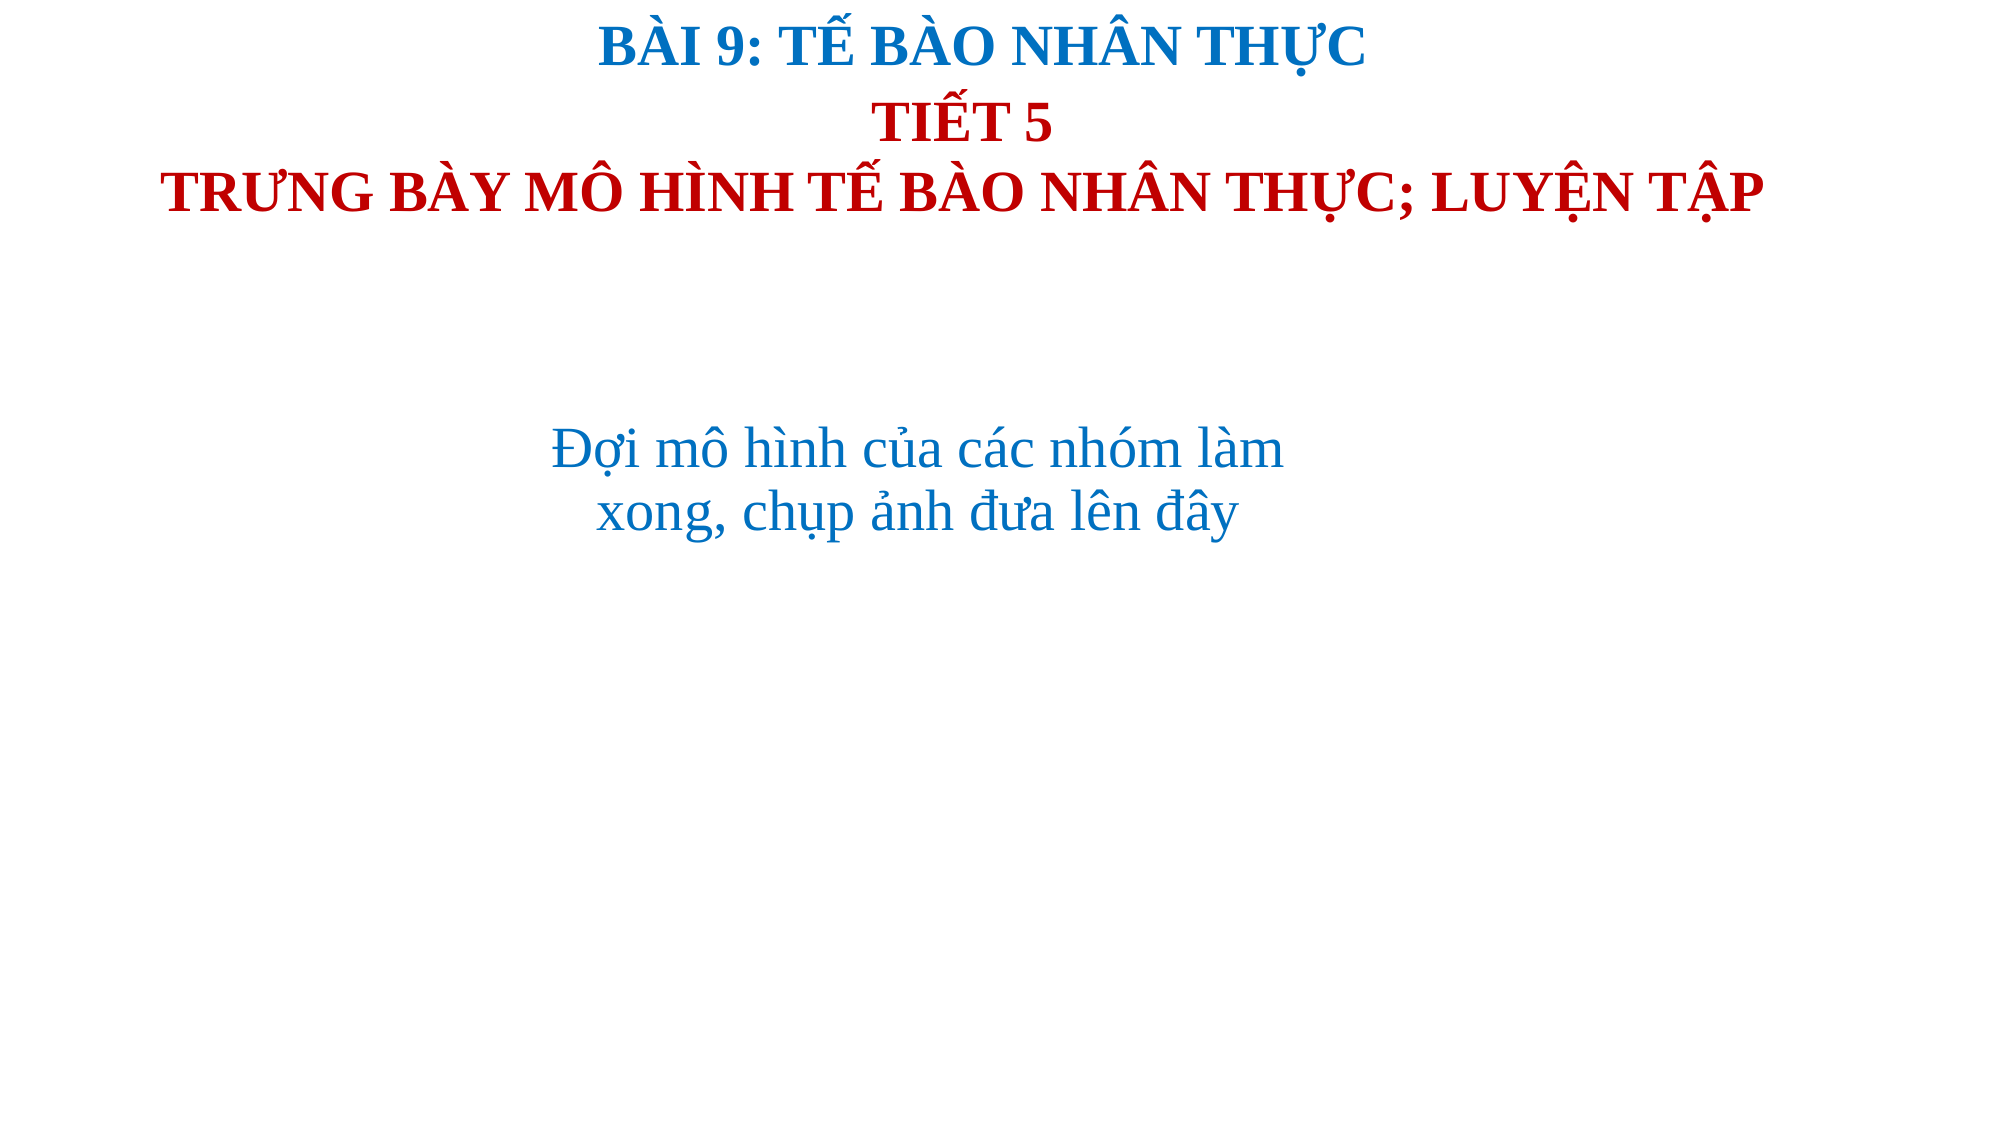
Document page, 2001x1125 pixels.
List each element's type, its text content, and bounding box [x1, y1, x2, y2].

text_box Đợi mô hình của các nhóm làm xong, chụp ảnh đưa lên đây [513, 345, 1324, 615]
text_box BÀI 9: TẾ BÀO NHÂN THỰC [578, 0, 1389, 93]
text_box TIẾT 5 TRƯNG BÀY MÔ HÌNH TẾ BÀO NHÂN THỰC; LUYỆN TẬP [145, 75, 1780, 231]
